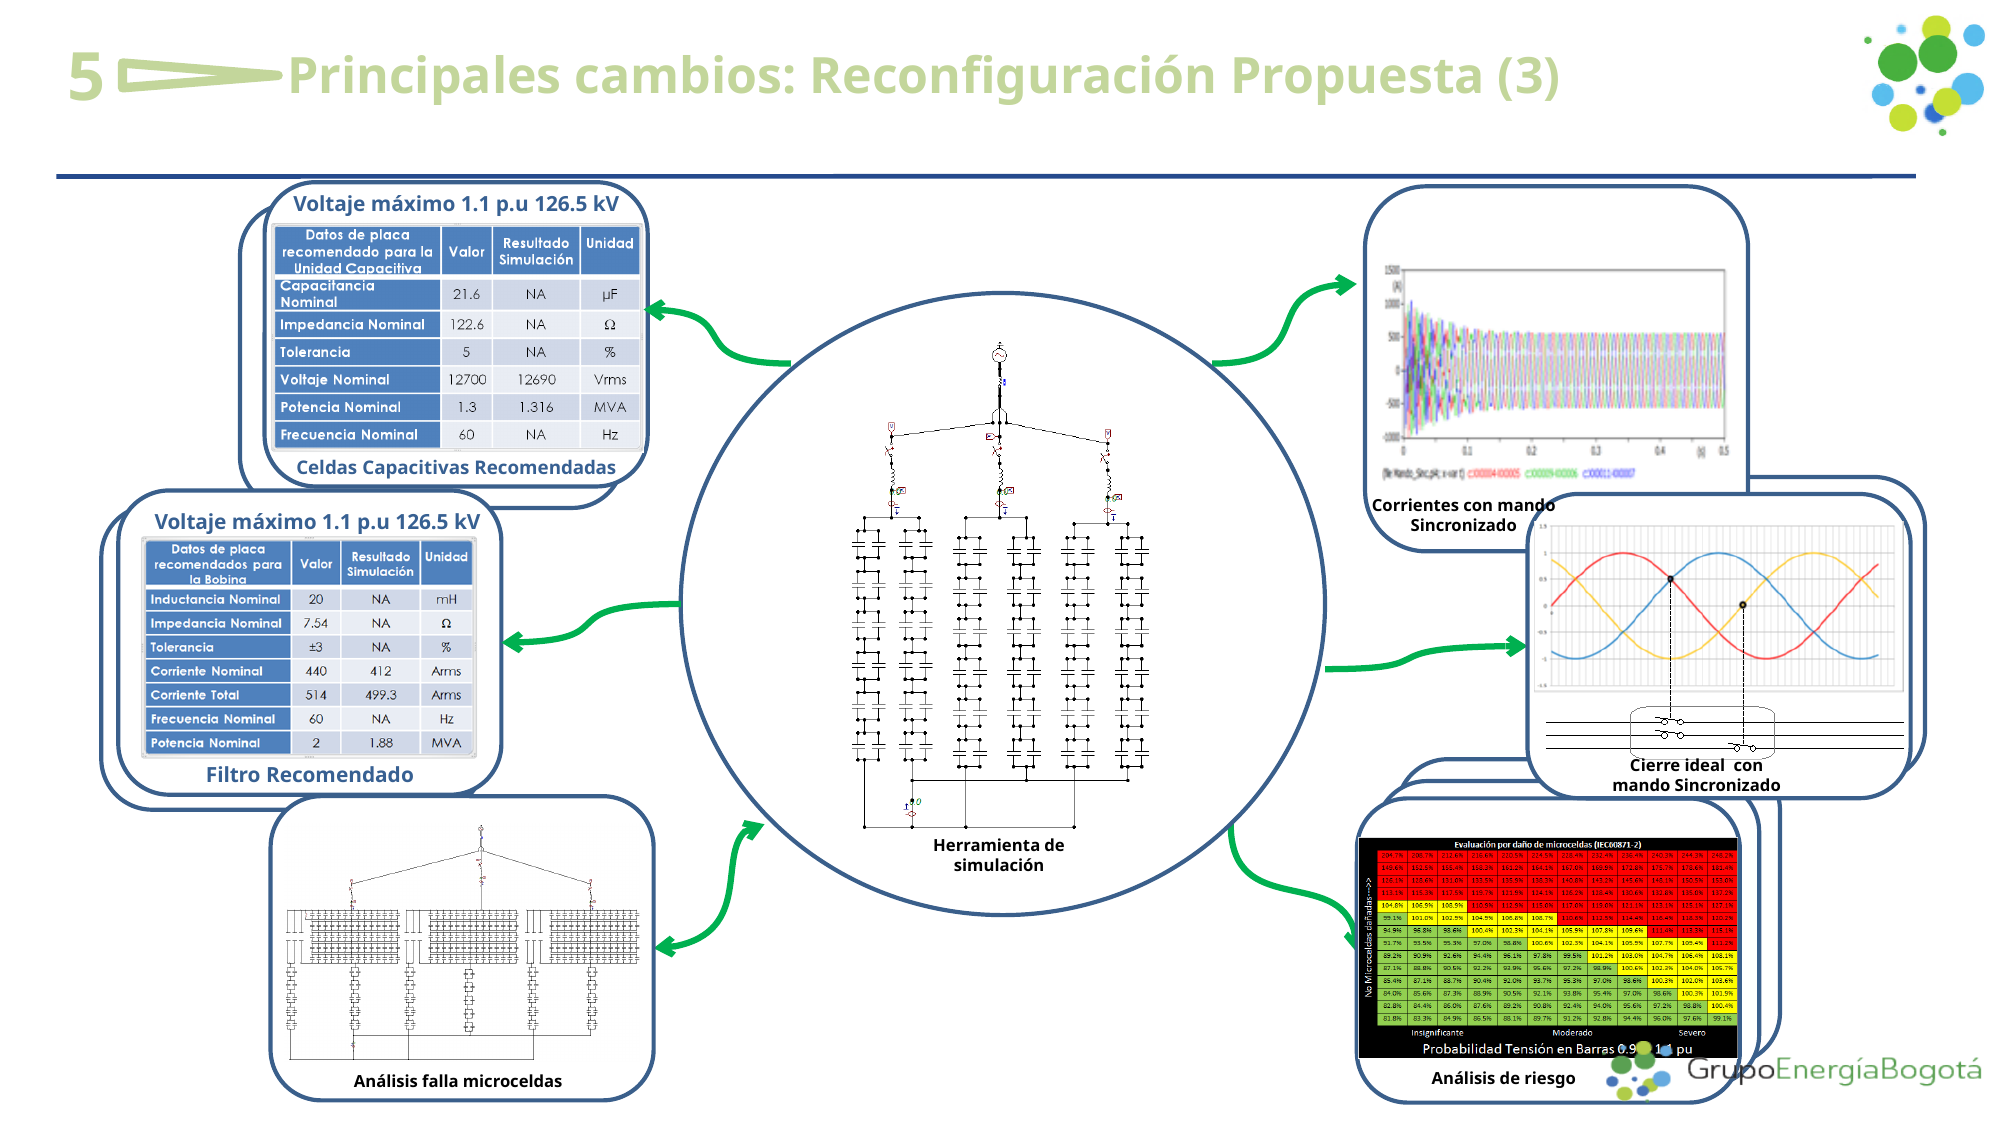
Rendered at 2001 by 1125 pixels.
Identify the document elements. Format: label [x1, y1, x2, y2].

text_box [52, 14, 1987, 1103]
picture [1602, 1041, 1983, 1103]
